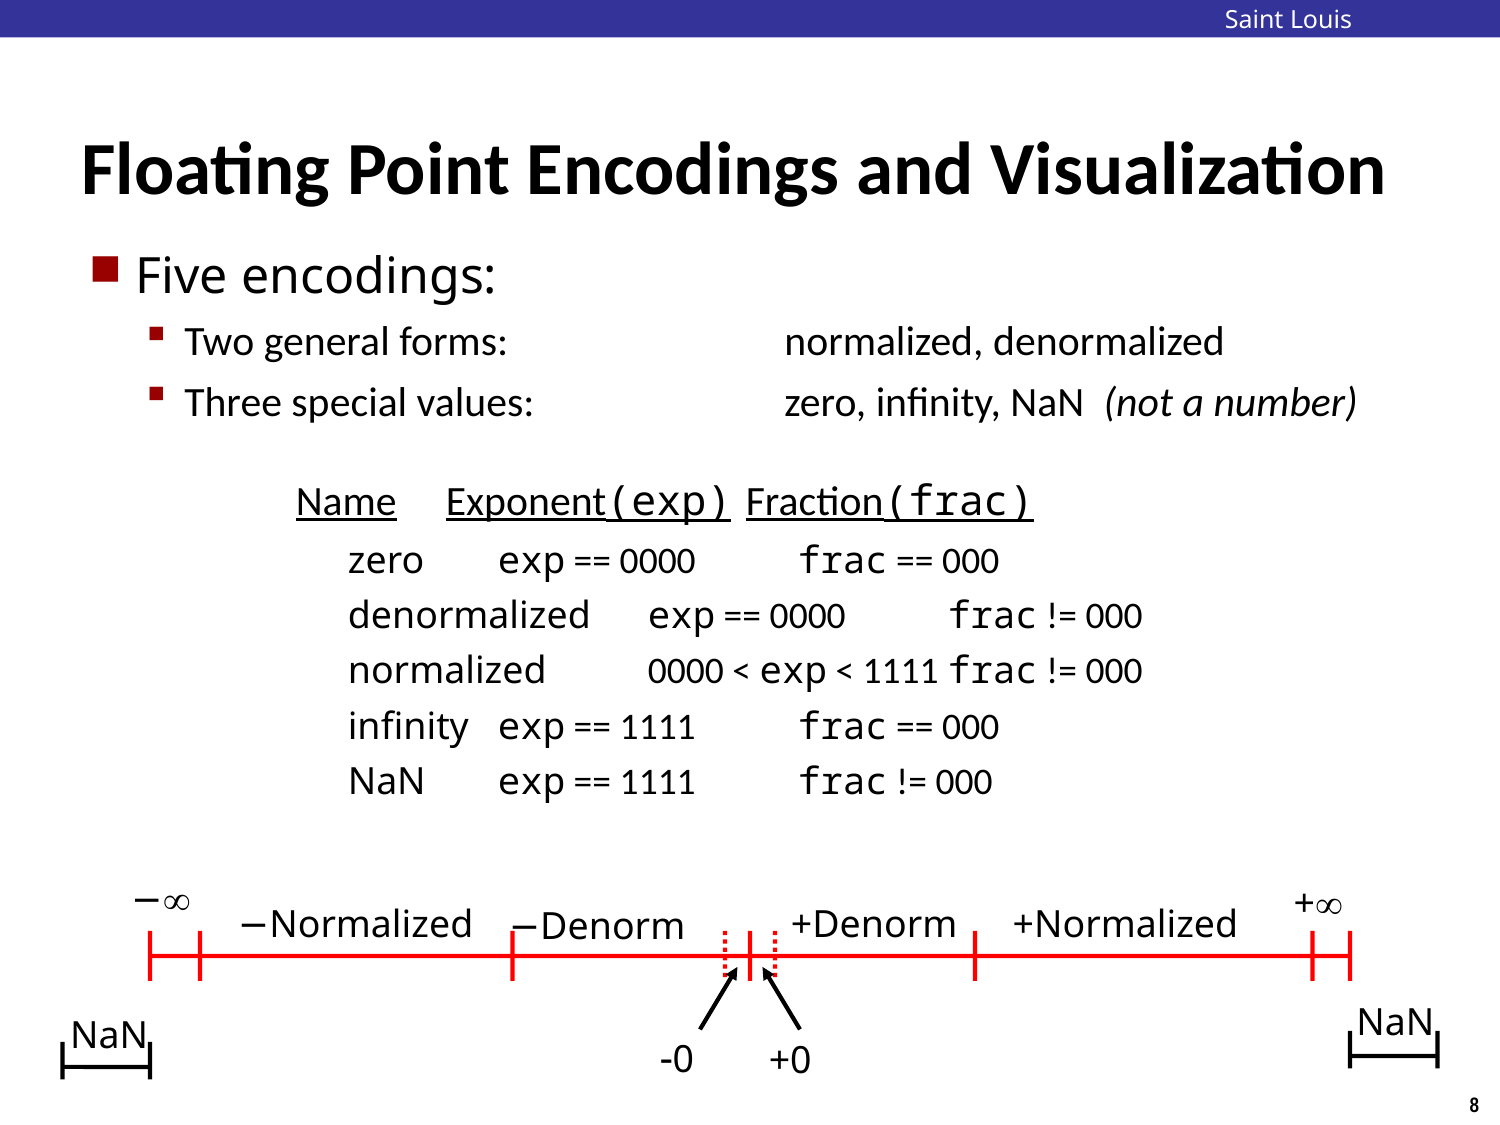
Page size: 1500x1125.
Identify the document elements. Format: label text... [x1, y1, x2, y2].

text_box +Normalized [1006, 893, 1245, 951]
text_box −Denorm [502, 895, 692, 954]
text_box 0 [653, 1028, 701, 1087]
text_box −Normalized [231, 893, 480, 951]
title Floating Point Encodings and Visualization [74, 74, 1451, 255]
text_box NaN [64, 1004, 155, 1062]
text_box − [124, 868, 197, 926]
text_box +0 [762, 1029, 819, 1087]
text_box [699, 966, 738, 1030]
text_box +Denorm [784, 893, 964, 951]
text_box [762, 966, 800, 1029]
text_box NaN [1350, 991, 1441, 1050]
text_box Five encodings: Two general forms: normalized, denormalized Three special values: zero, infinity, NaN (not a number) Name Exponent(exp) Fraction(frac) zero exp == 0000 frac == 000 denormalized exp == 0000 frac != 000 normalized 0000 < exp < 1111 frac != 000 infinity exp == 1111 frac == 000 NaN exp == 1111 frac != 000 [87, 237, 1425, 850]
text_box + [1287, 872, 1350, 930]
